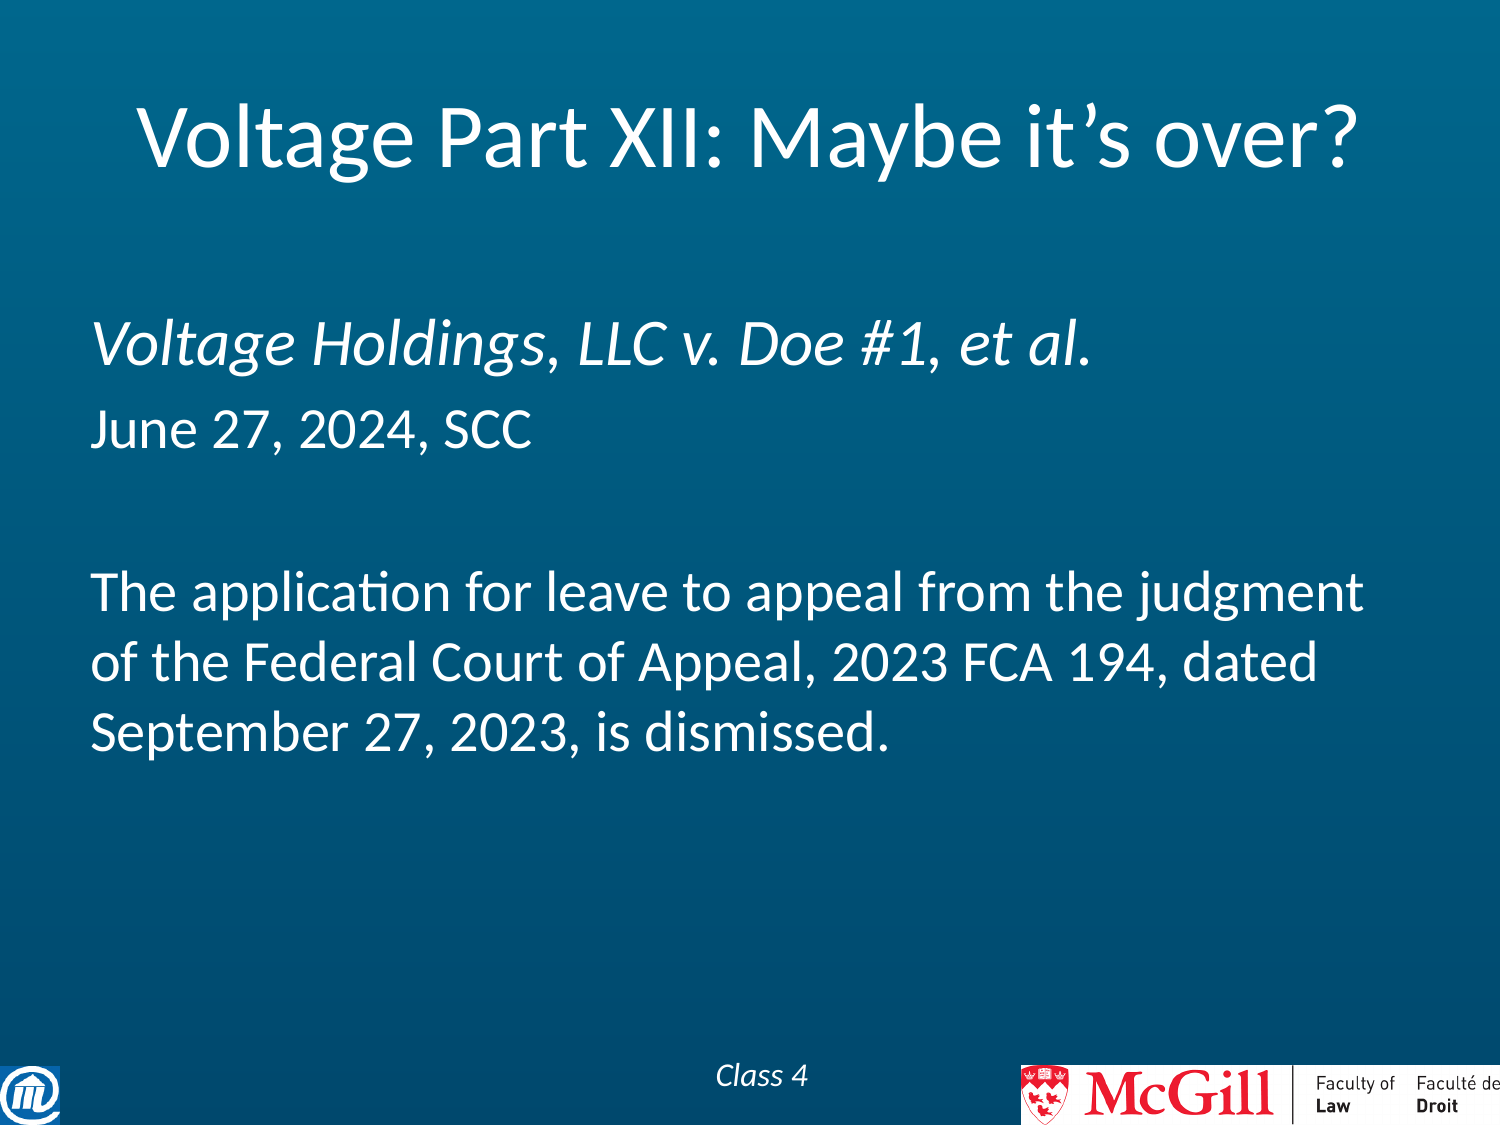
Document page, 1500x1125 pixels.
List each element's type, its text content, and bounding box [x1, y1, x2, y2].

picture [0, 1067, 59, 1125]
picture [1022, 1066, 1500, 1125]
title Voltage Part XII: Maybe it’s over? [0, 45, 1500, 218]
footer Class 4 [490, 1042, 1034, 1103]
list Voltage Holdings, LLC v. Doe #1, et al. June 27, 2024, SCC The application for leave to appeal from the judgment of the Federal Court of Appeal, 2023 FCA 194, dated September 27, 2023, is dismissed. [75, 290, 1425, 1005]
